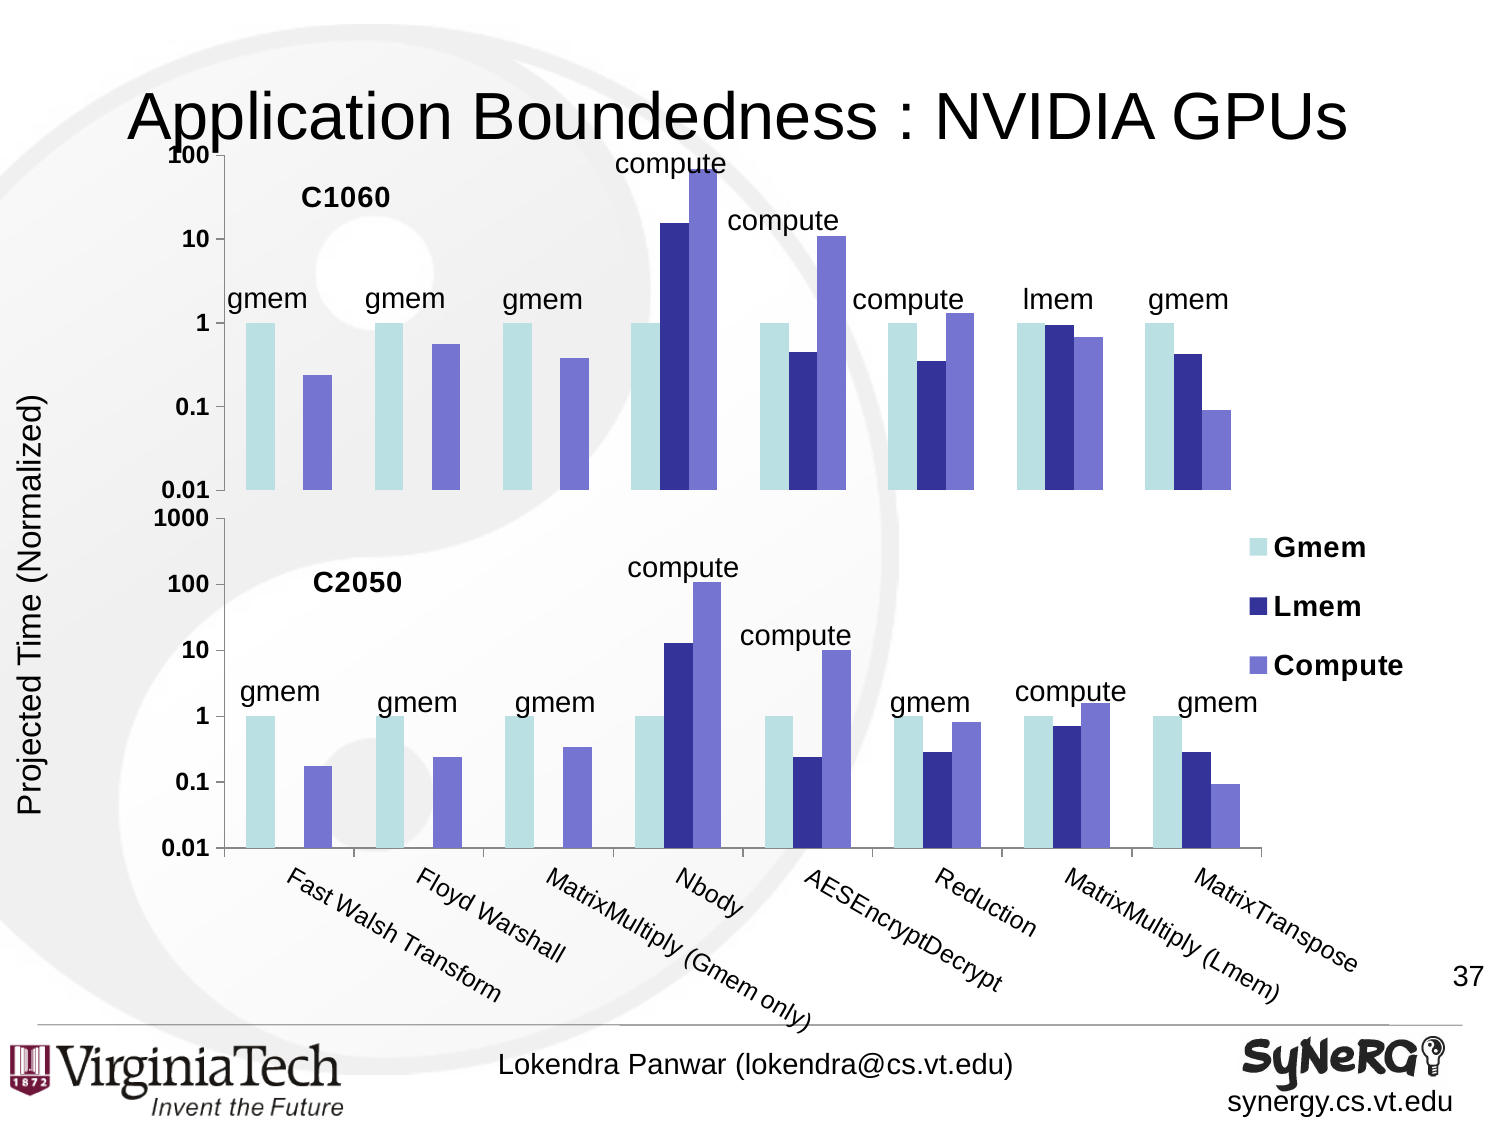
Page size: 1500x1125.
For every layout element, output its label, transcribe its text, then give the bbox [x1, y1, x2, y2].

title Application Boundedness : NVIDIA GPUs [112, 49, 1388, 135]
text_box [0, 137, 1500, 1125]
